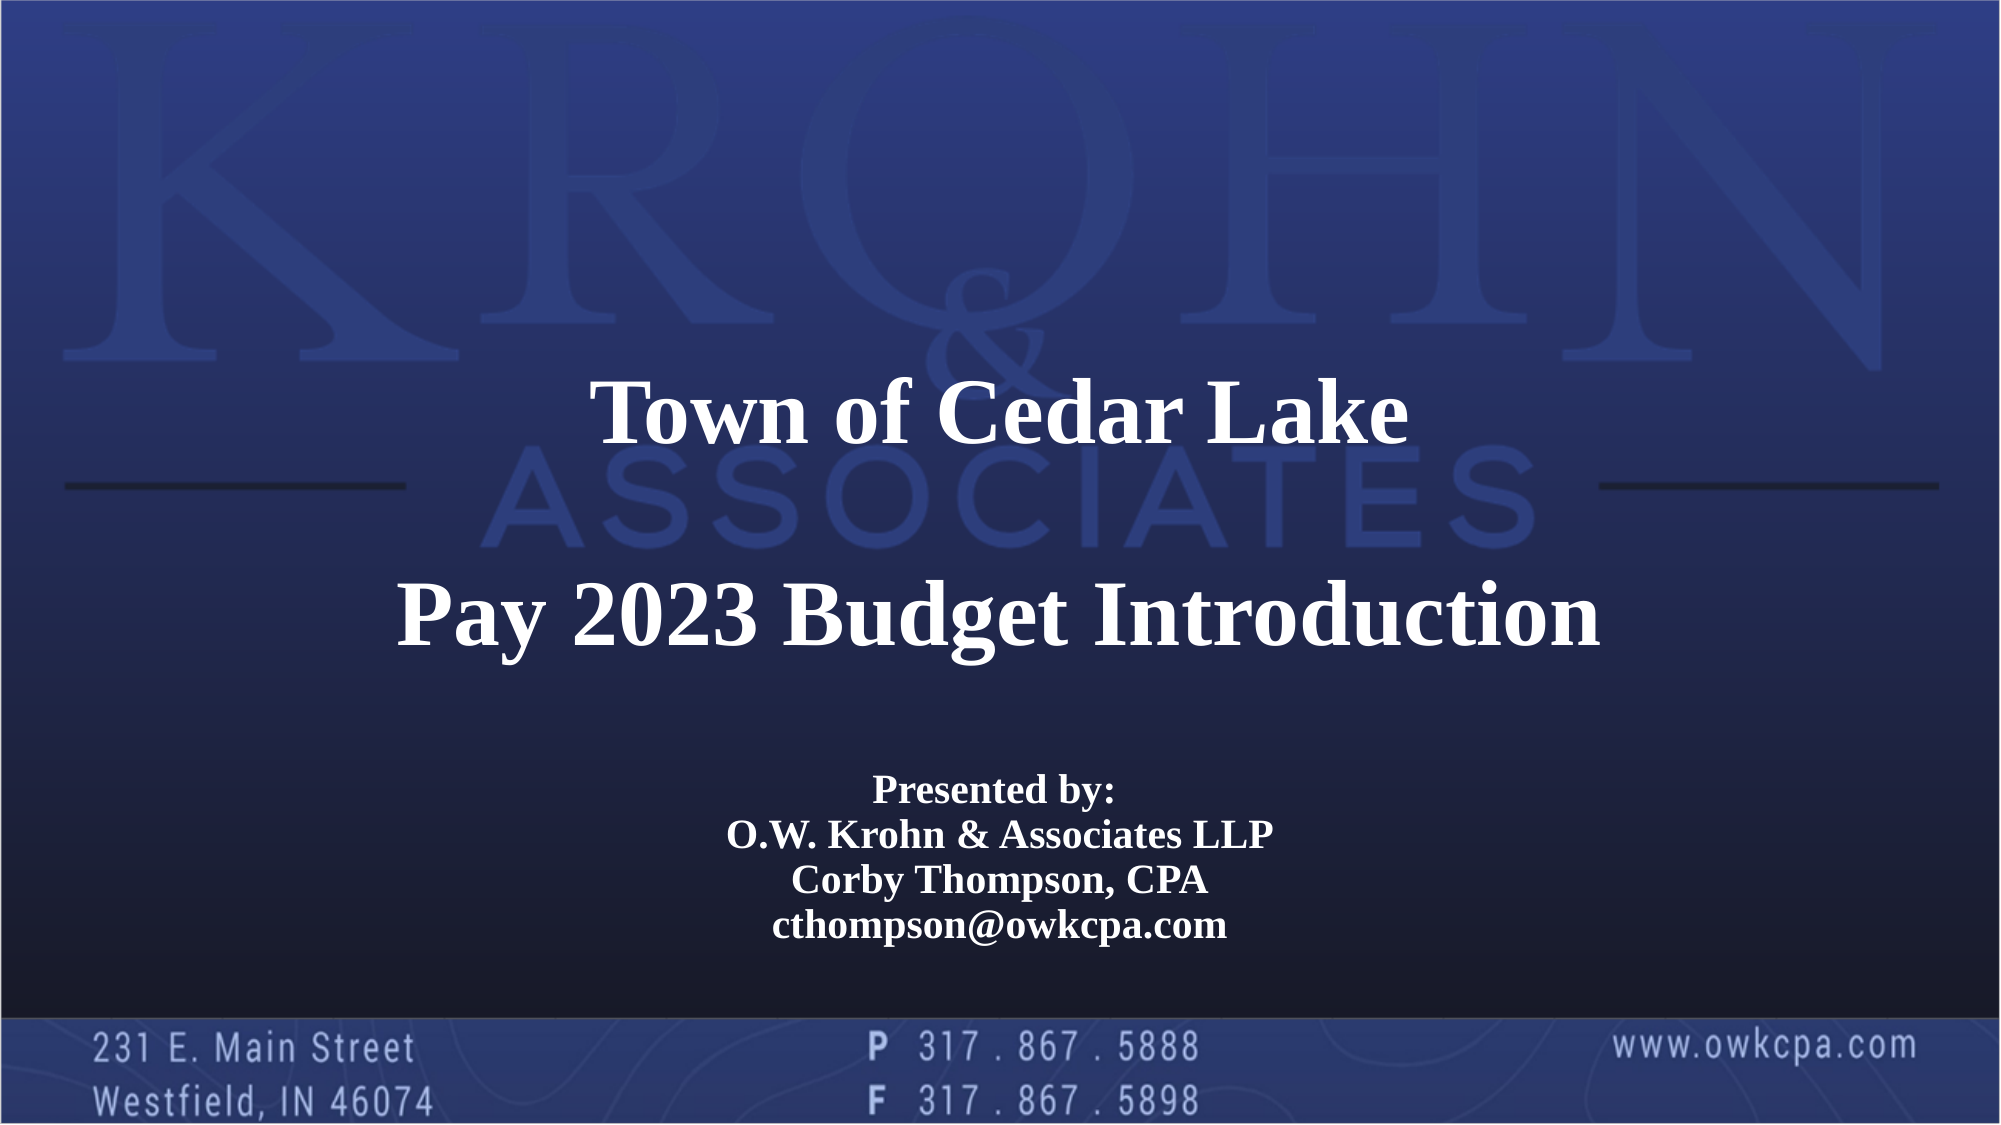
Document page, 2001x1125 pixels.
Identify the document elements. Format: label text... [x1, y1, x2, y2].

picture [0, 0, 2001, 1125]
title Town of Cedar Lake Pay 2023 Budget Introduction Presented by: O.W. Krohn & Associates LLP Corby Thompson, CPA cthompson@owkcpa.com [249, 165, 1750, 955]
